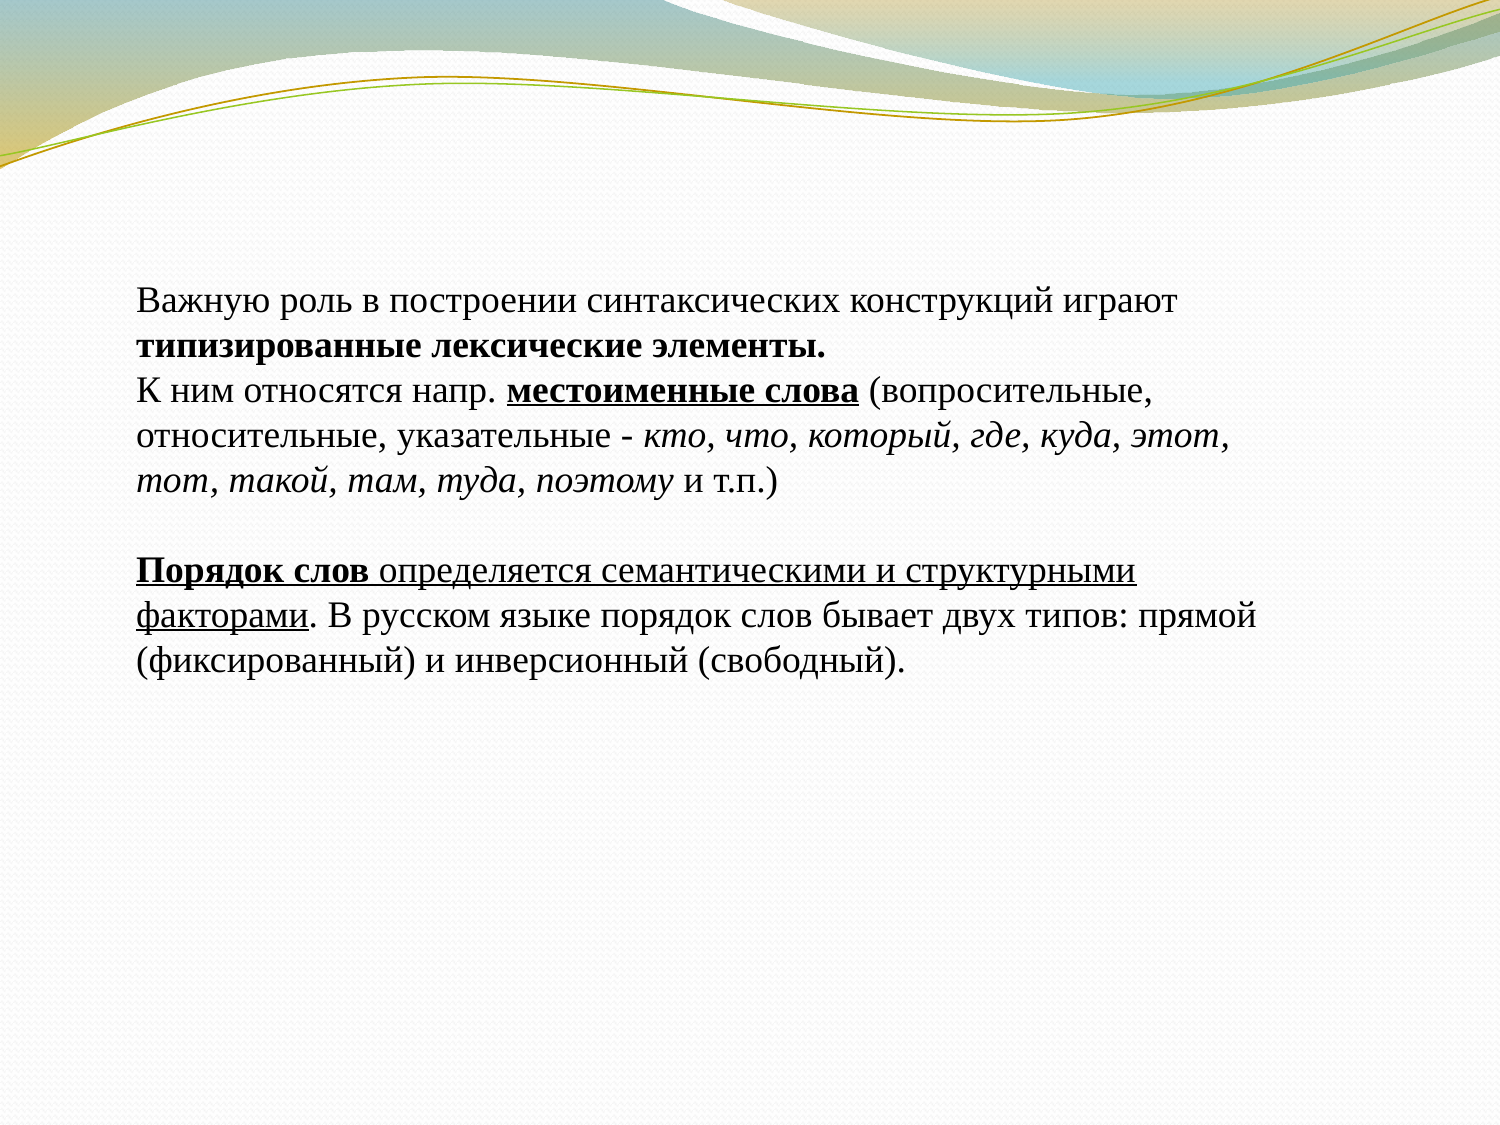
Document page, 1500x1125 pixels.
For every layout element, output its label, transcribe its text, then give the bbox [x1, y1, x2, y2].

text_box Важную роль в построении синтаксических конструкций играют типизированные лексические элементы. К ним относятся напр. местоименные слова (вопросительные, относительные, указательные - кто, что, который, где, куда, этот, тот, такой, там, туда, поэтому и т.п.) Порядок слов определяется семантическими и структурными факторами. В русском языке порядок слов бывает двух типов: прямой (фиксированный) и инверсионный (свободный). [121, 267, 1303, 687]
